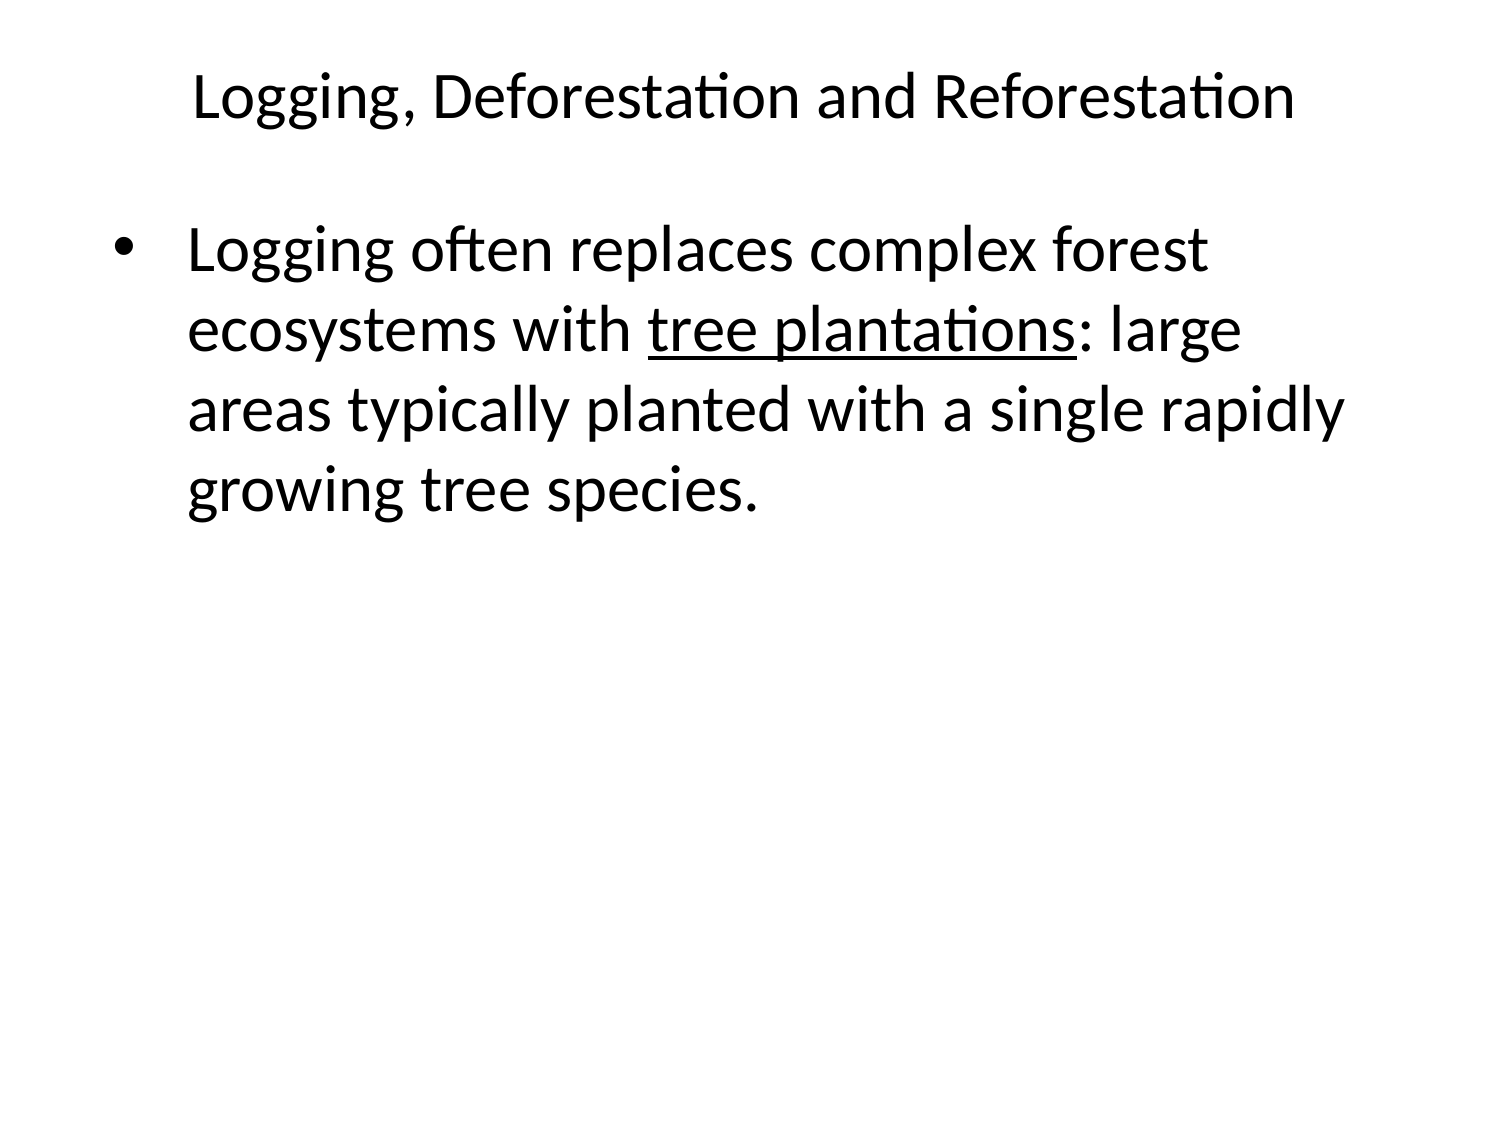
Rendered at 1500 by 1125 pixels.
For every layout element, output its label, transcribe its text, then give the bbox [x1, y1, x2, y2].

text_box Logging, Deforestation and Reforestation [60, 44, 1430, 140]
text_box Logging often replaces complex forest ecosystems with tree plantations: large areas typically planted with a single rapidly growing tree species. [97, 197, 1364, 533]
